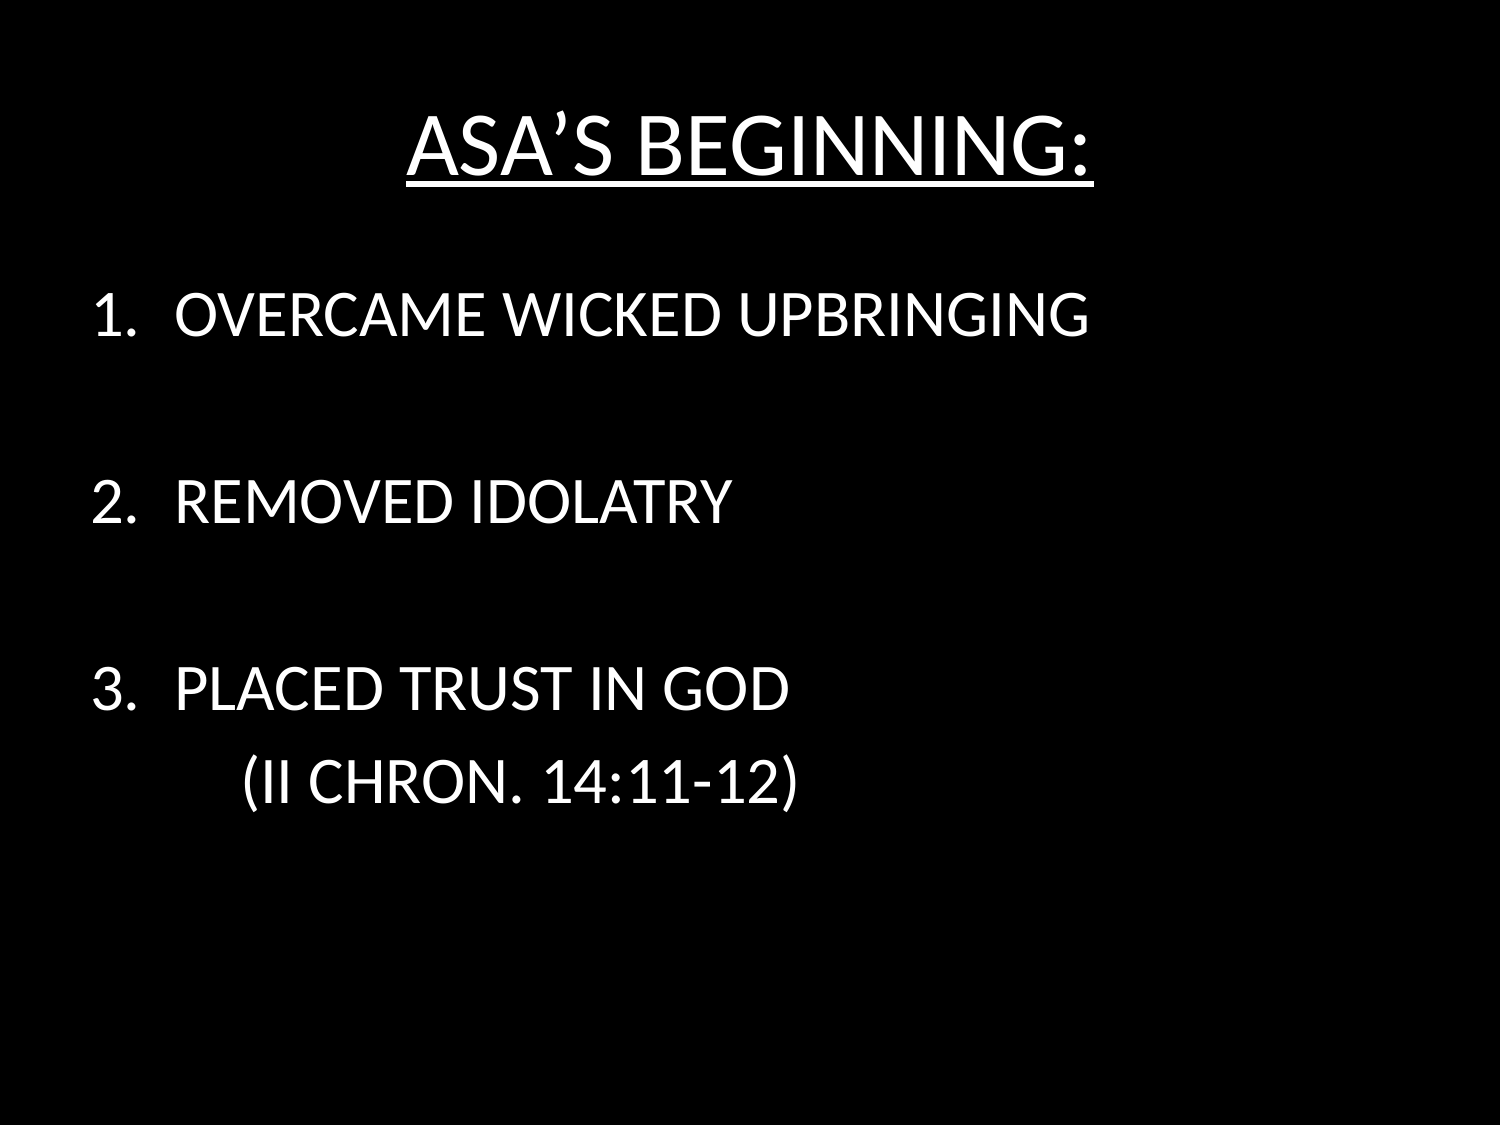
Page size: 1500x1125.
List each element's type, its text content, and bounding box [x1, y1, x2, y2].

list OVERCAME WICKED UPBRINGING REMOVED IDOLATRY PLACED TRUST IN GOD (II CHRON. 14:11-12) [75, 262, 1425, 1005]
title ASA’S BEGINNING: [75, 45, 1425, 233]
